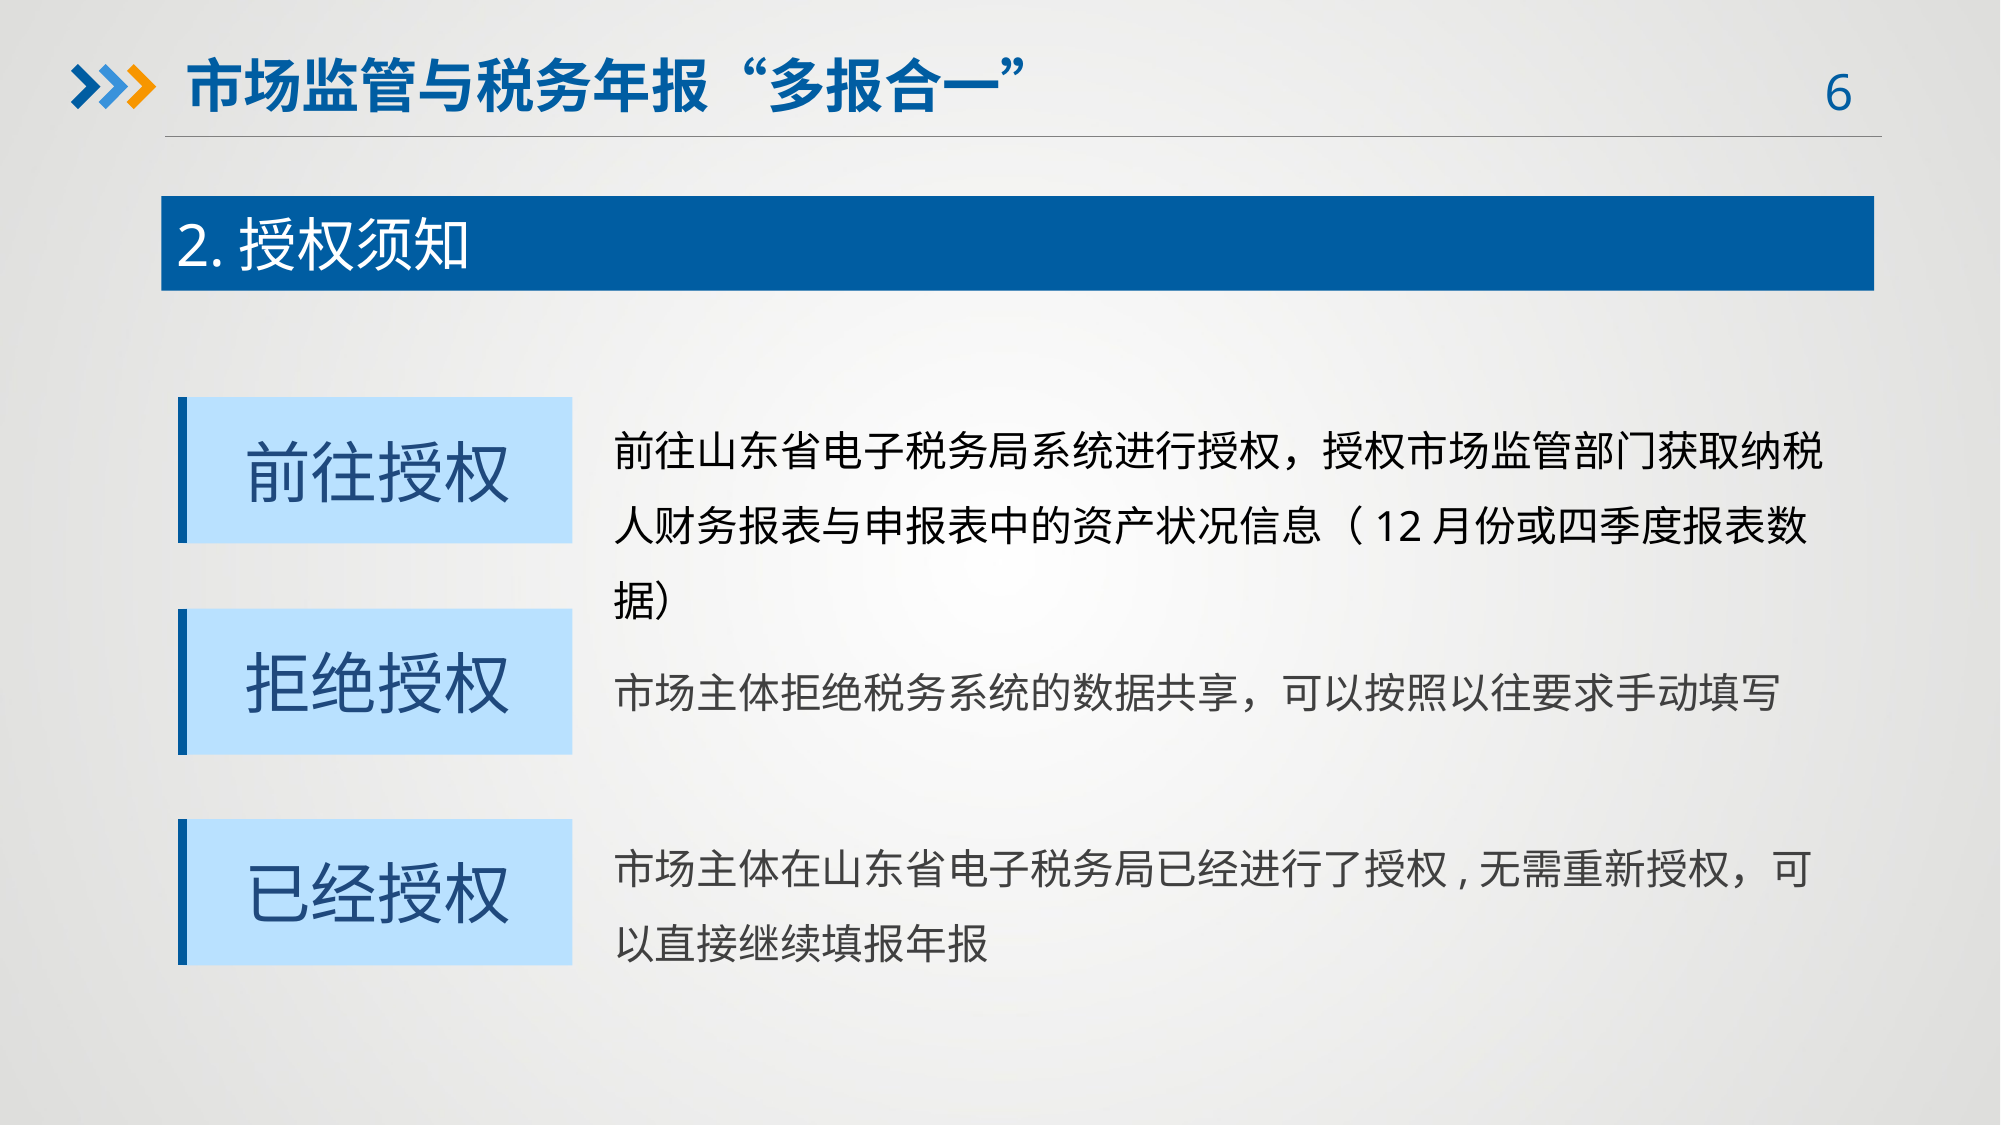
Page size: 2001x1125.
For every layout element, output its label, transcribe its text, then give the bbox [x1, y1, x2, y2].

text_box 2.授权须知 [159, 194, 1876, 293]
picture [0, 0, 2001, 1125]
text_box 市场主体在山东省电子税务局已经进行了授权,无需重新授权，可以直接继续填报年报 [598, 810, 1851, 976]
text_box 市场主体拒绝税务系统的数据共享，可以按照以往要求手动填写 [598, 634, 1851, 724]
text_box 前往山东省电子税务局系统进行授权，授权市场监管部门获取纳税人财务报表与申报表中的资产状况信息（12月份或四季度报表数据） [598, 392, 1851, 633]
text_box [182, 396, 573, 544]
text_box 市场监管与税务年报“多报合一” [185, 42, 1189, 126]
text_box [182, 608, 573, 755]
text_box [182, 818, 573, 966]
